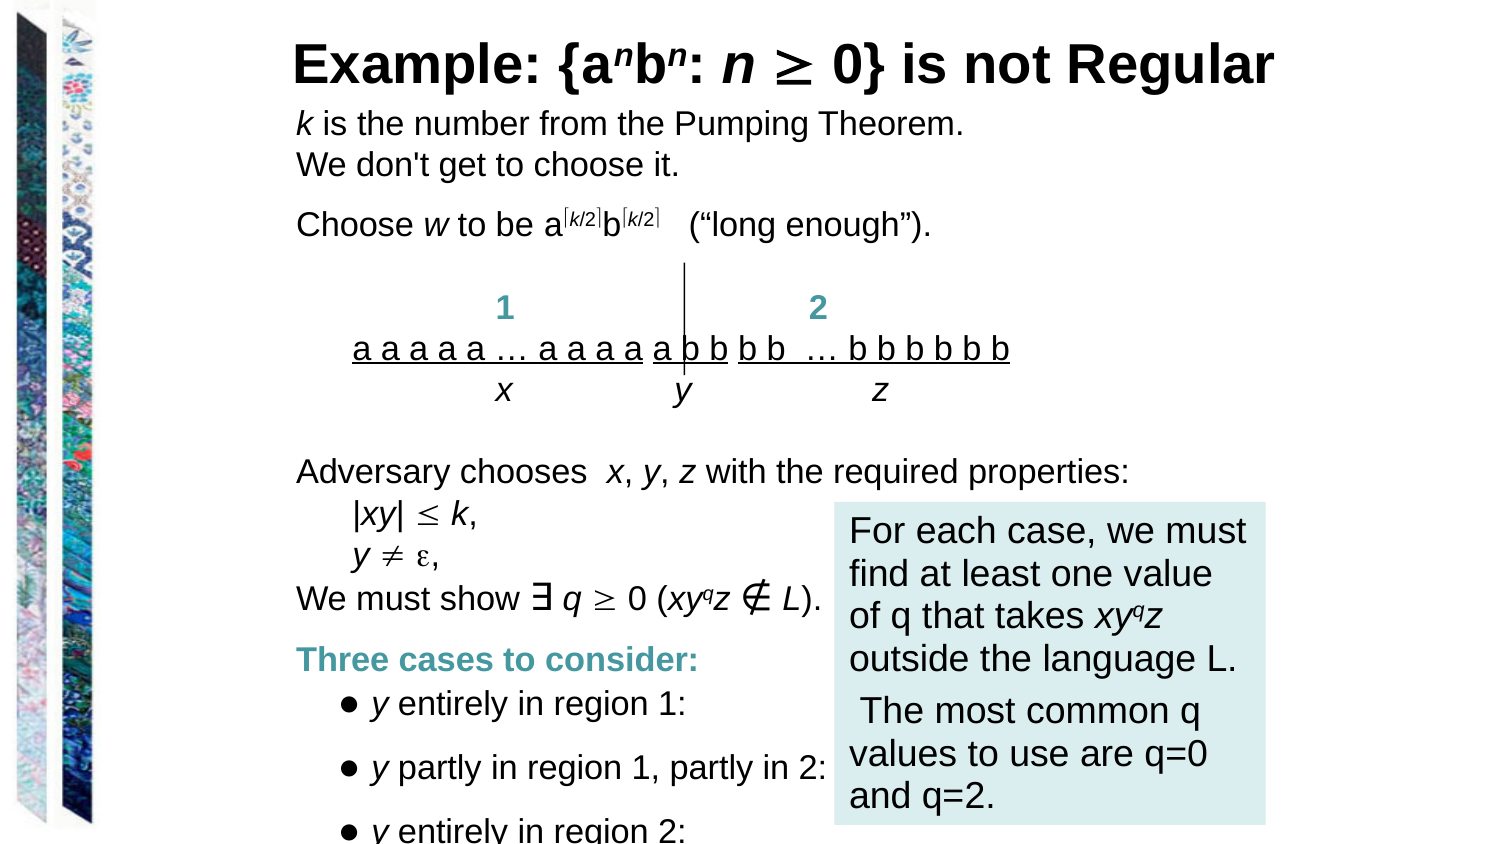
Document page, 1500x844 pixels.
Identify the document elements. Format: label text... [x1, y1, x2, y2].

text_box k is the number from the Pumping Theorem. We don't get to choose it. Choose w to be ak/2bk/2 (“long enough”). 1 2 a a a a a … a a a a a b b b b … b b b b b b x y z Adversary chooses x, y, z with the required properties: |xy|  k, y  , We must show ∃ q  0 (xyqz ∉ L). Three cases to consider: ● y entirely in region 1: ● y partly in region 1, partly in 2: ● y entirely in region 2: [281, 93, 1172, 844]
text_box Example: {anbn: n  0} is not Regular [271, 9, 1313, 113]
text_box For each case, we must find at least one value of q that takes xyqz outside the language L. The most common q values to use are q=0 and q=2. [834, 501, 1266, 825]
picture [0, 0, 1500, 844]
